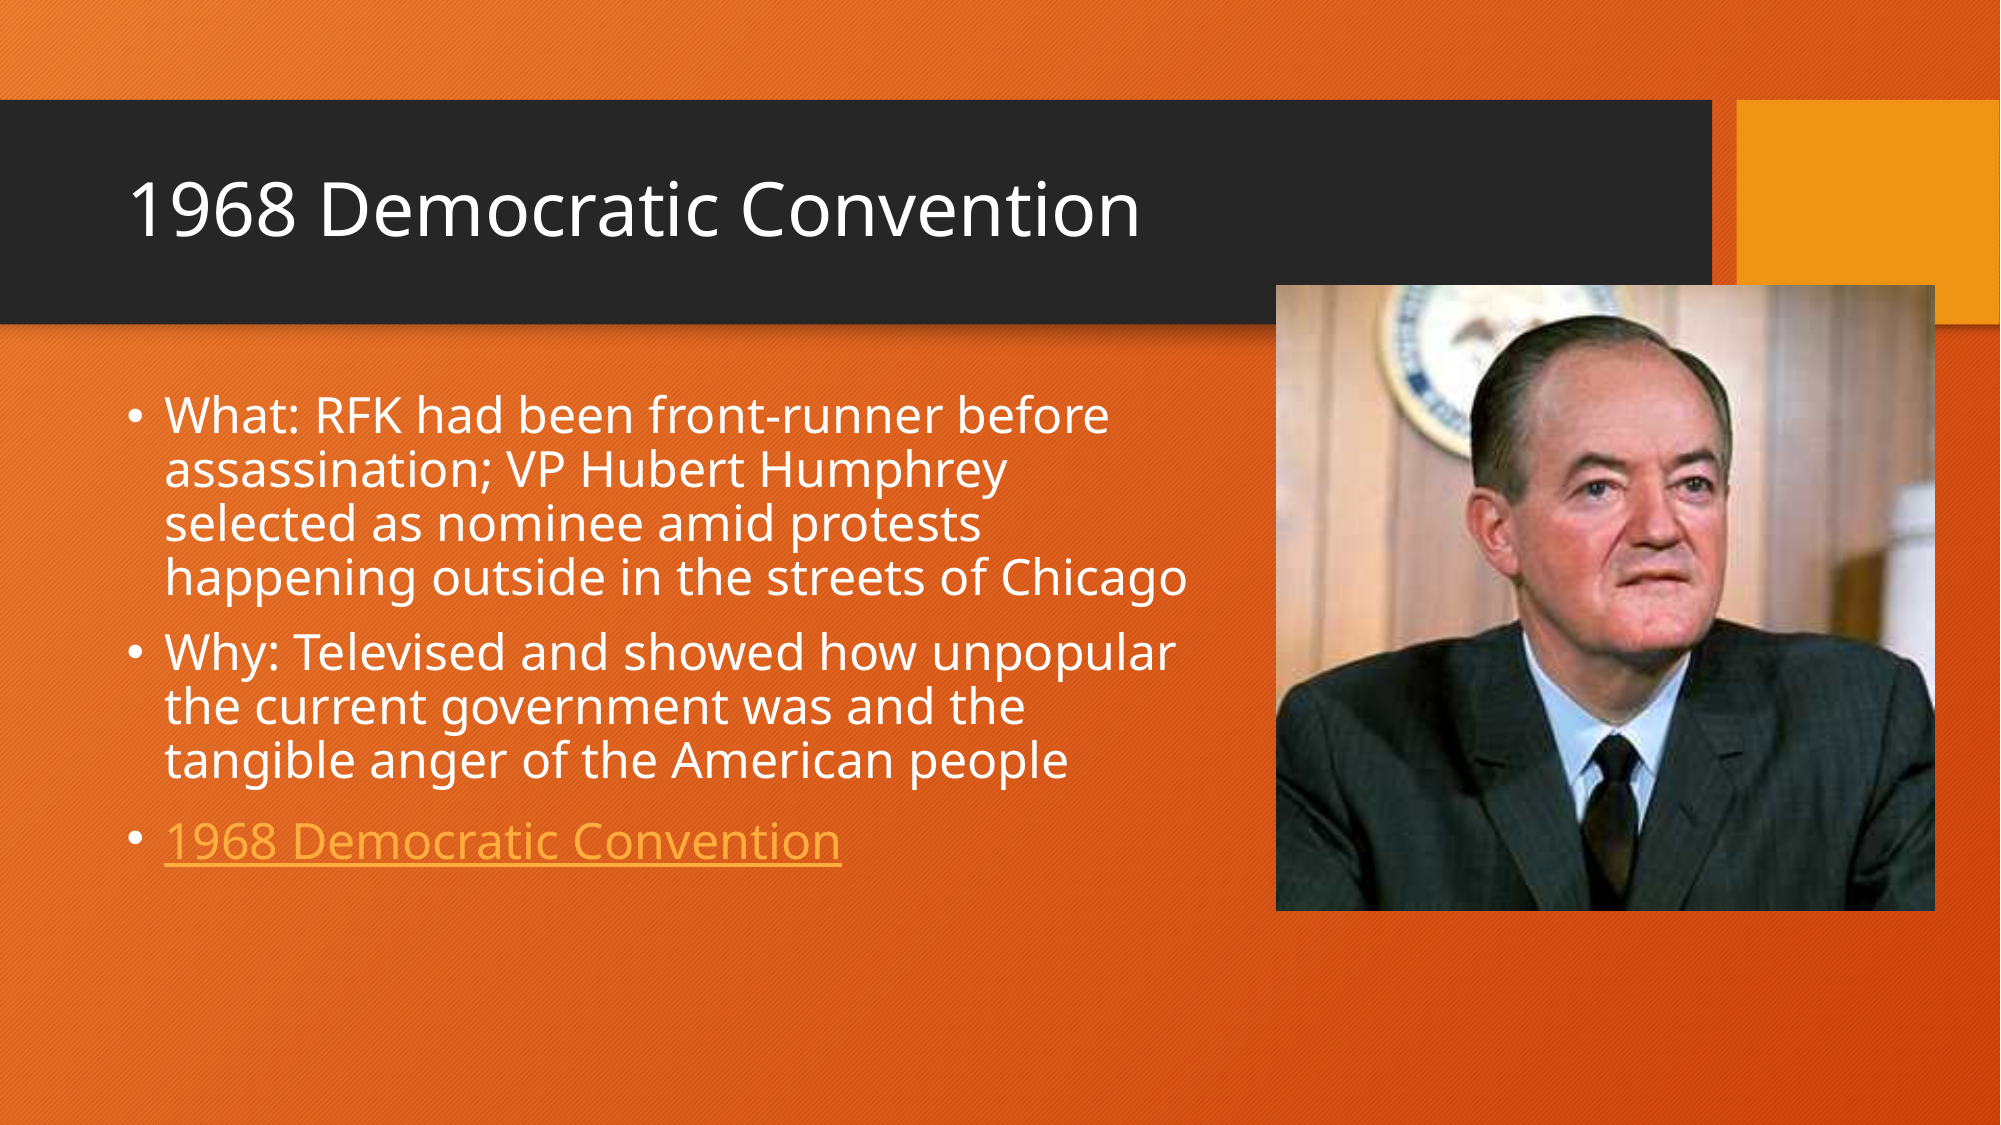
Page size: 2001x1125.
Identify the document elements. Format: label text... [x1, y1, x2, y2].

title 1968 Democratic Convention [111, 123, 1689, 301]
list What: RFK had been front-runner before assassination; VP Hubert Humphrey selected as nominee amid protests happening outside in the streets of Chicago Why: Televised and showed how unpopular the current government was and the tangible anger of the American people 1968 Democratic Convention [111, 383, 1228, 974]
picture [0, 284, 2000, 911]
